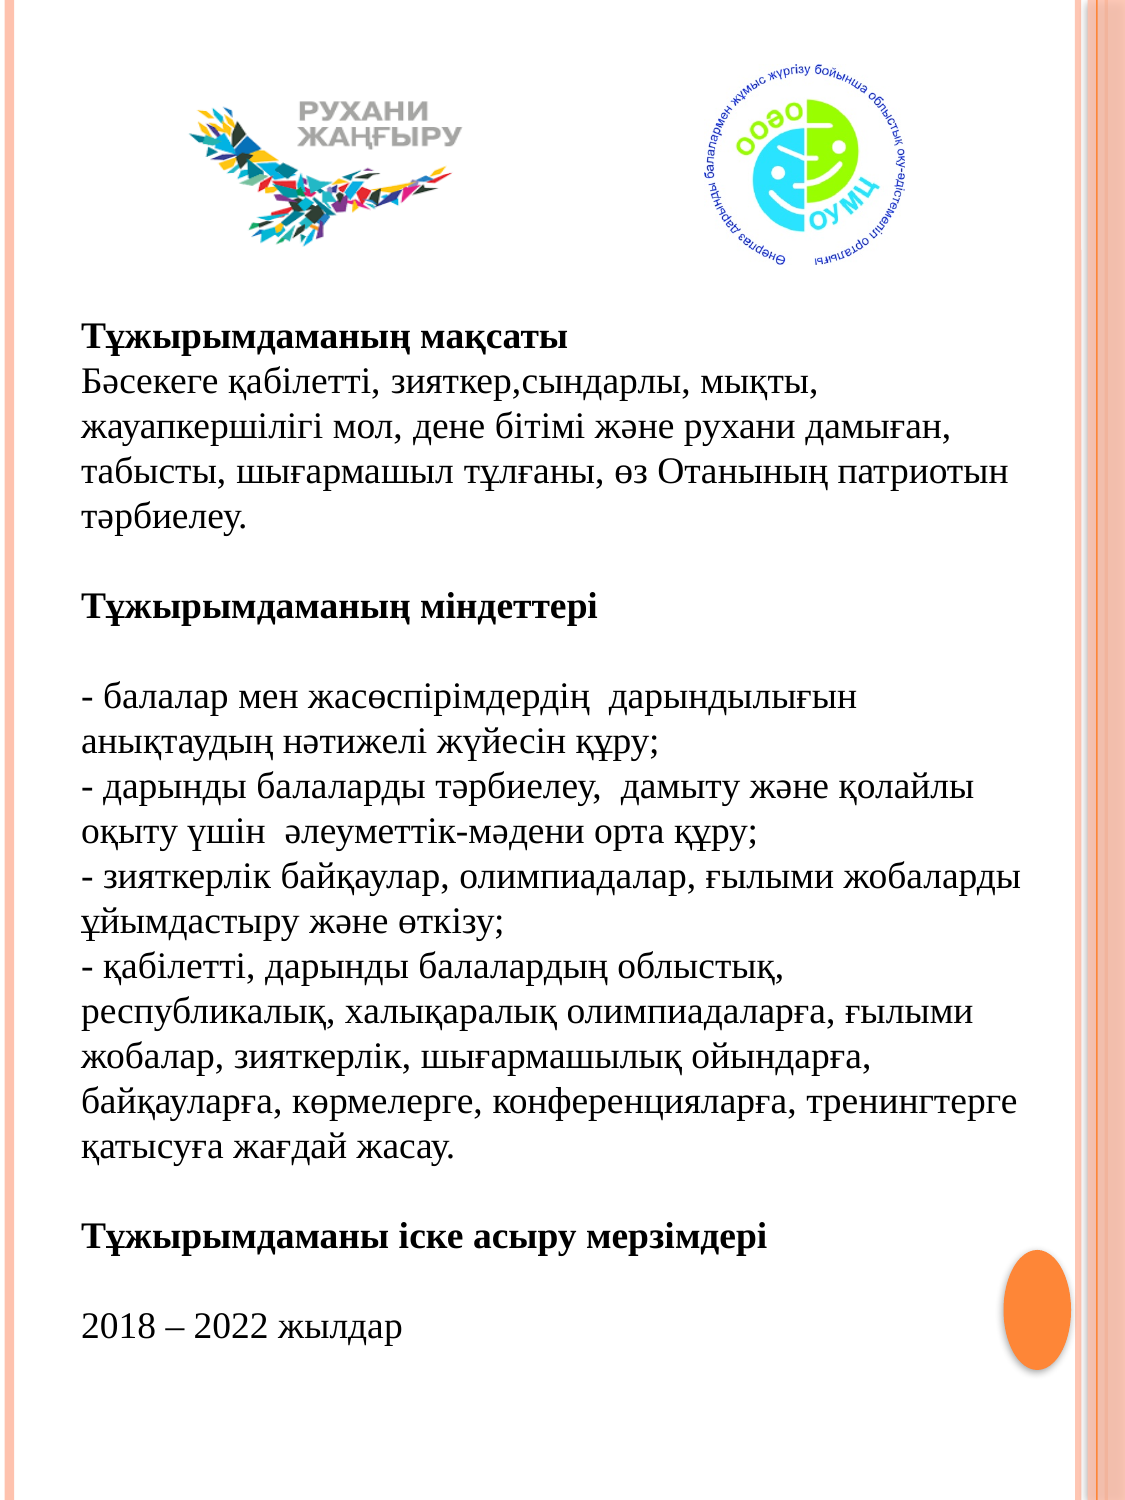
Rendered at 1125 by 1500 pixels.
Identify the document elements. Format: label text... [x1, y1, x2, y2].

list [703, 64, 906, 266]
picture [172, 64, 504, 267]
text_box Тұжырымдаманың мақсаты Бәсекеге қабілетті, зияткер,сындарлы, мықты, жауапкершілігі мол, дене бітімі және рухани дамыған, табысты, шығармашыл тұлғаны, өз Отанының патриотын тәрбиелеу. Тұжырымдаманың міндеттері - балалар мен жасөспірімдердің дарындылығын анықтаудың нәтижелі жүйесін құру; - дарынды балаларды тәрбиелеу, дамыту және қолайлы оқыту үшін әлеуметтік-мәдени орта құру; - зияткерлік байқаулар, олимпиадалар, ғылыми жобаларды ұйымдастыру және өткізу; - қабілетті, дарынды балалардың облыстық, республикалық, халықаралық олимпиадаларға, ғылыми жобалар, зияткерлік, шығармашылық ойындарға, байқауларға, көрмелерге, конференцияларға, тренингтерге қатысуға жағдай жасау. Тұжырымдаманы іске асыру мерзімдері 2018 – 2022 жылдар [66, 303, 1059, 1399]
